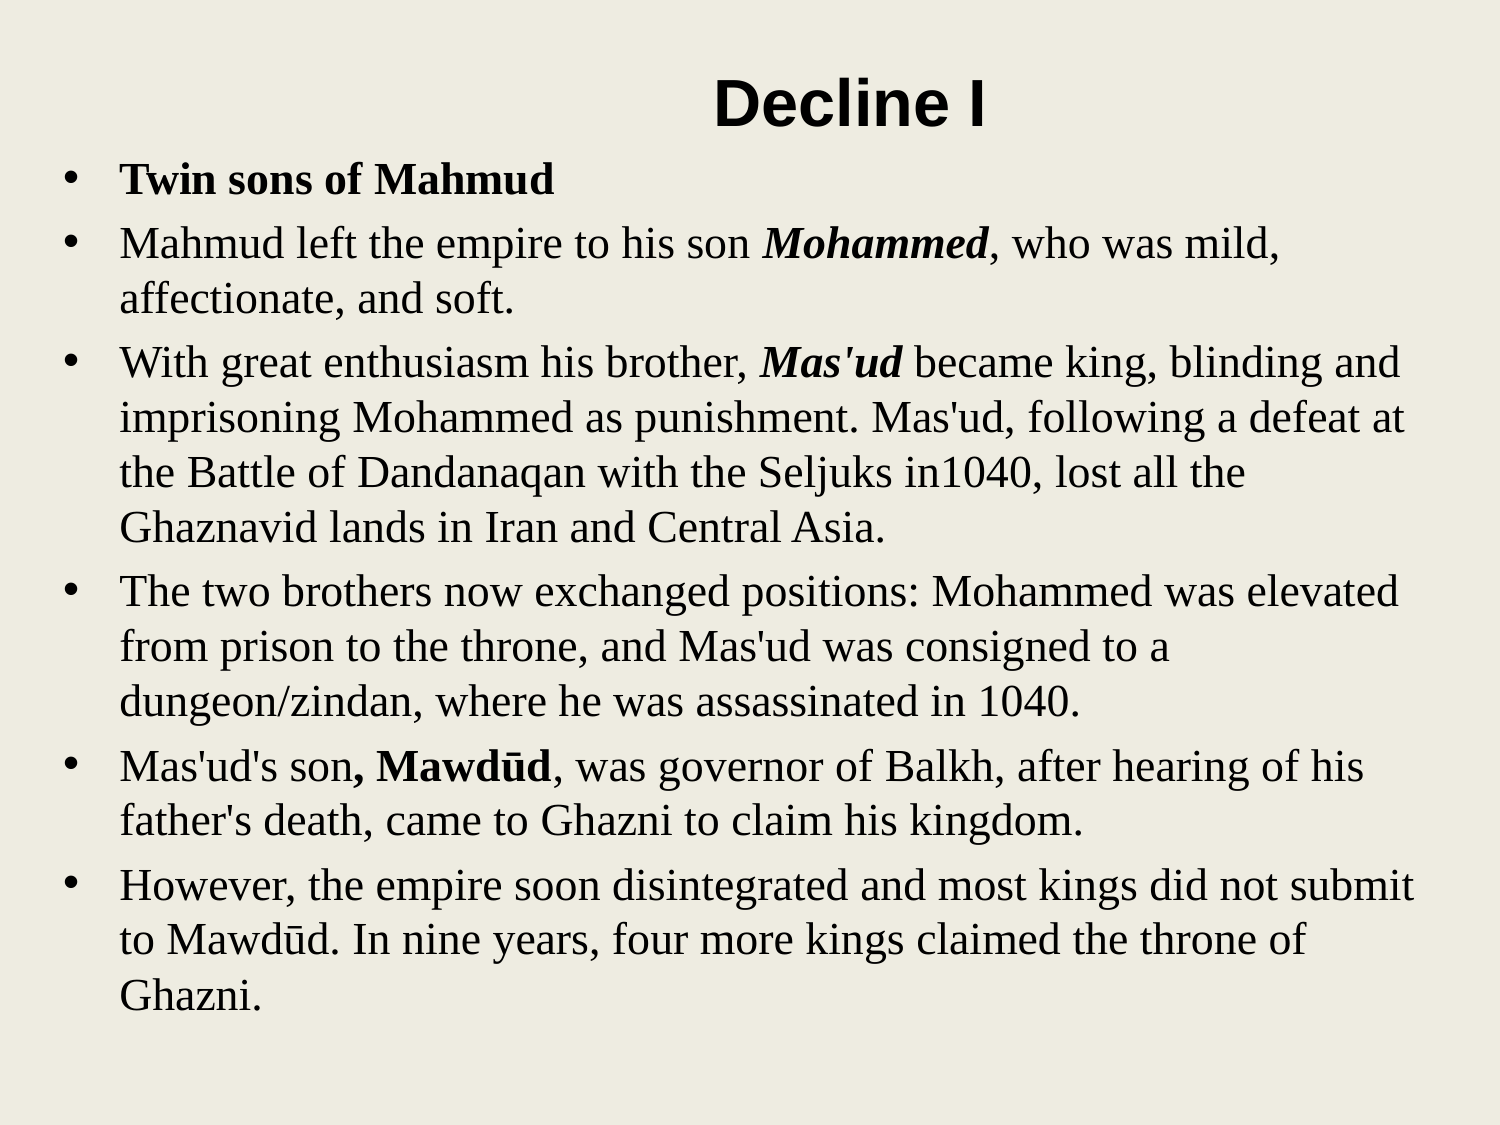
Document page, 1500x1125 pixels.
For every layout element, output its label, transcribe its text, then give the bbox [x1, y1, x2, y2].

title Decline I [235, 45, 1466, 141]
list Twin sons of Mahmud Mahmud left the empire to his son Mohammed, who was mild, affectionate, and soft. With great enthusiasm his brother, Mas'ud became king, blinding and imprisoning Mohammed as punishment. Mas'ud, following a defeat at the Battle of Dandanaqan with the Seljuks in1040, lost all the Ghaznavid lands in Iran and Central Asia. The two brothers now exchanged positions: Mohammed was elevated from prison to the throne, and Mas'ud was consigned to a dungeon/zindan, where he was assassinated in 1040. Mas'ud's son, Mawdūd, was governor of Balkh, after hearing of his father's death, came to Ghazni to claim his kingdom. However, the empire soon disintegrated and most kings did not submit to Mawdūd. In nine years, four more kings claimed the throne of Ghazni. [48, 141, 1466, 1101]
